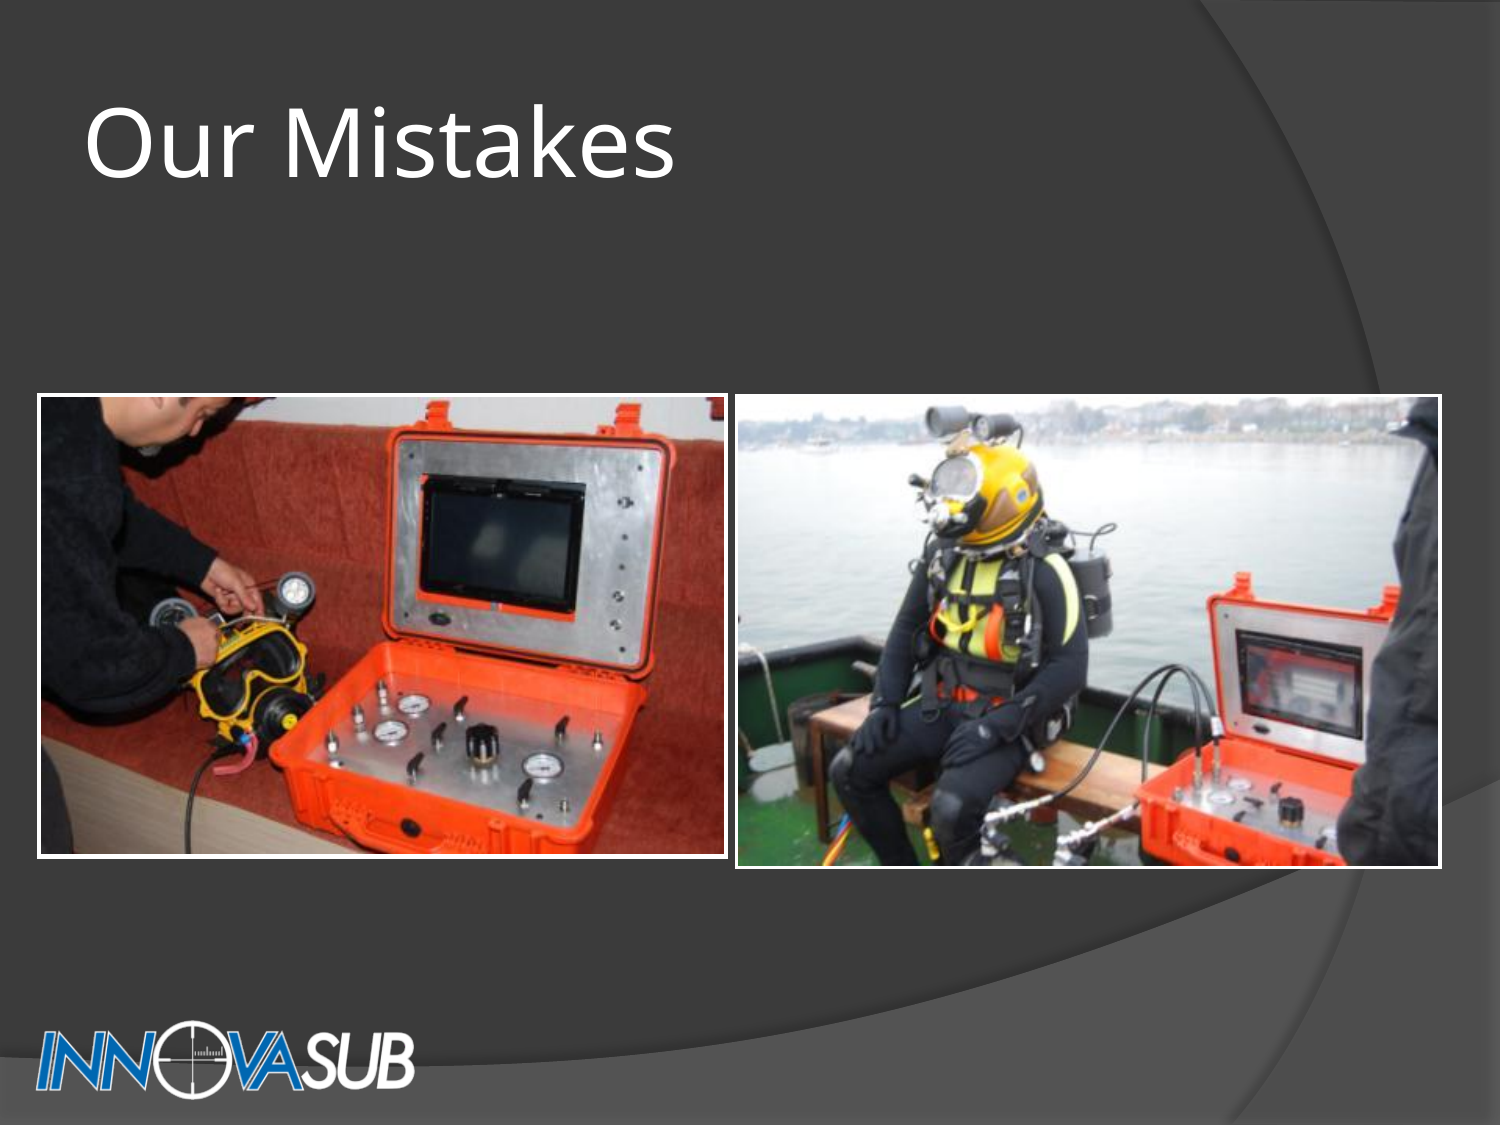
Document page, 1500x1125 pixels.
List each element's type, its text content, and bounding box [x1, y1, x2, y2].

picture [29, 1011, 420, 1110]
picture [737, 396, 1439, 867]
picture [40, 396, 724, 855]
title Our Mistakes [75, 45, 1301, 233]
